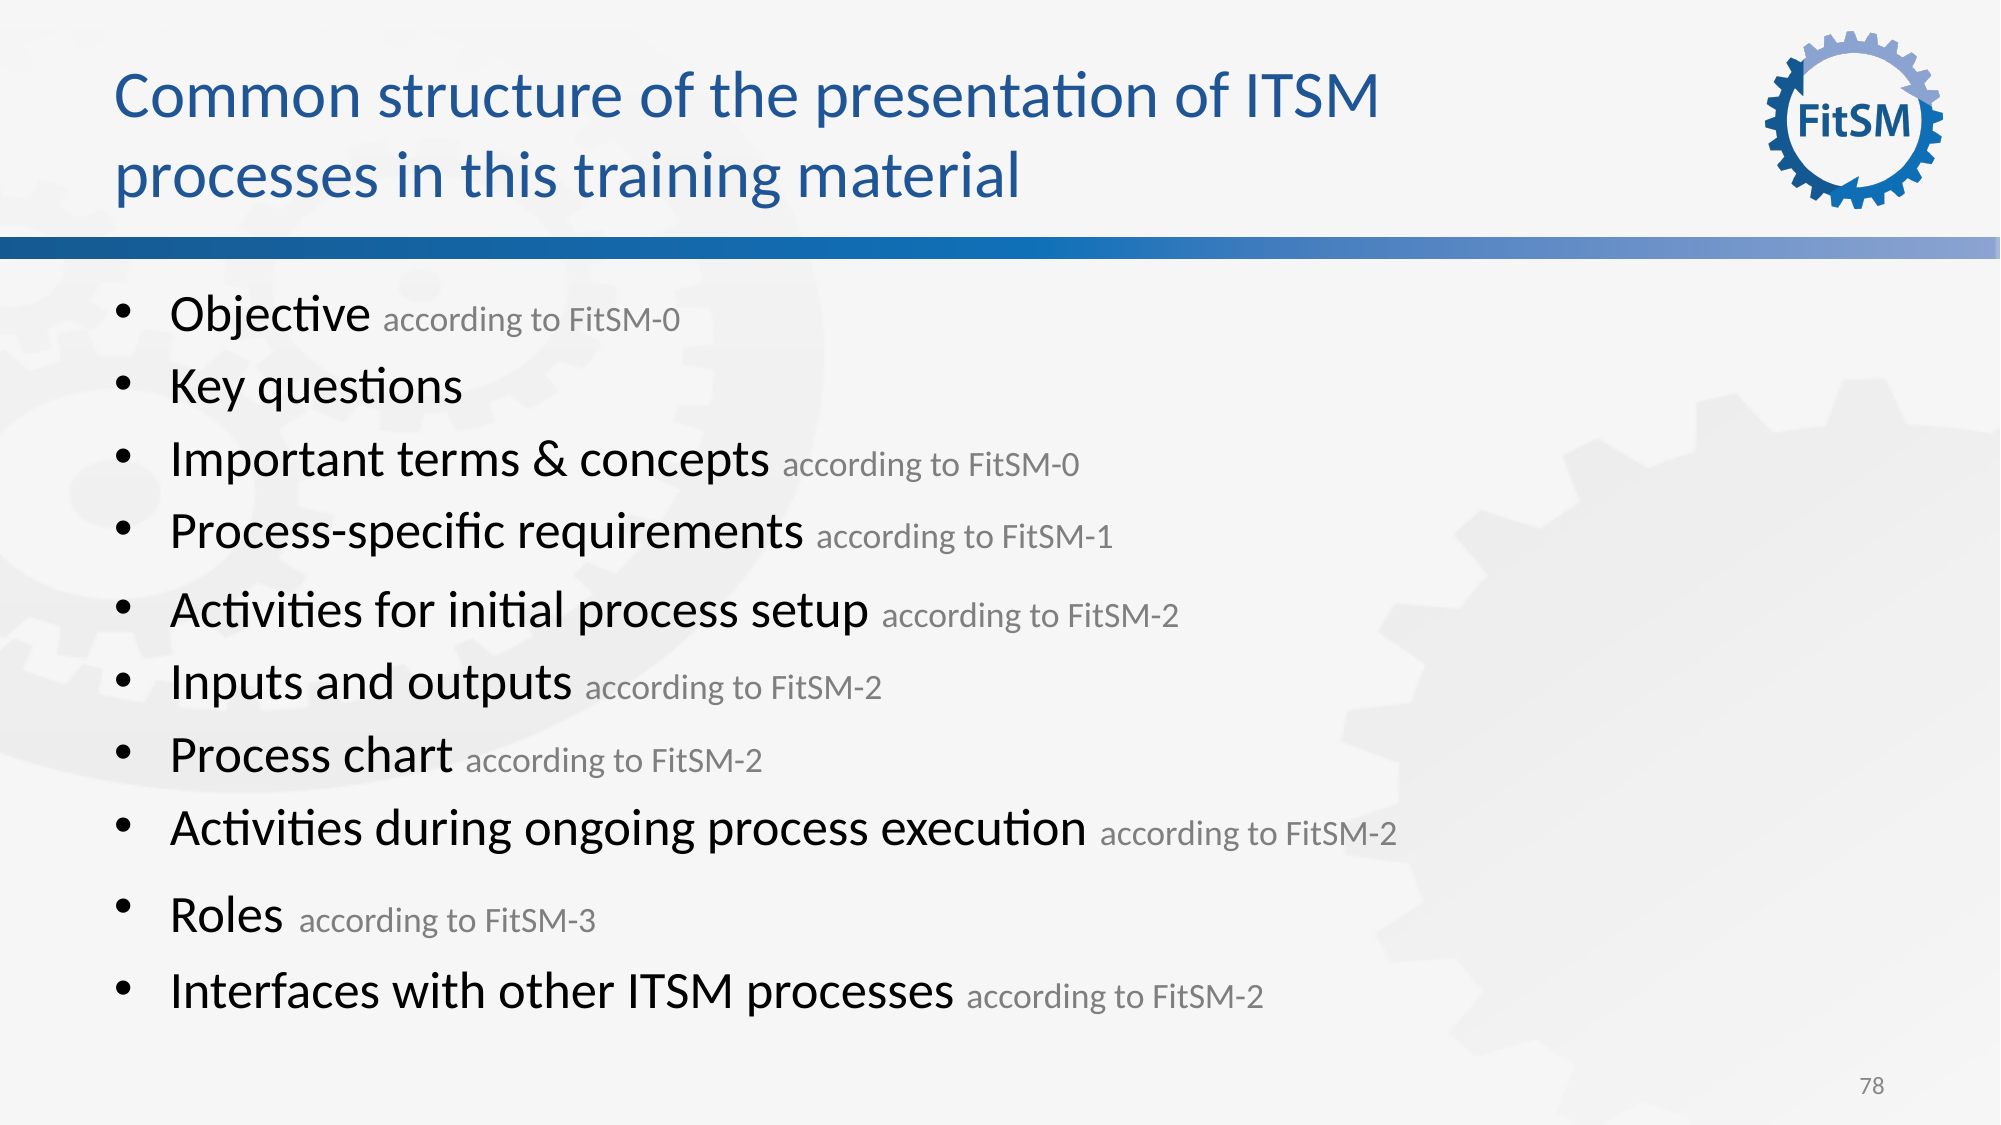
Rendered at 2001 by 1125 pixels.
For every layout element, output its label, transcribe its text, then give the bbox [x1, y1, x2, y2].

slide_number 78 [1433, 1054, 1900, 1115]
list Objective according to FitSM-0 Key questions Important terms & concepts according to FitSM-0 Process-specific requirements according to FitSM-1 Activities for initial process setup according to FitSM-2 Inputs and outputs according to FitSM-2 Process chart according to FitSM-2 Activities during ongoing process execution according to FitSM-2 Roles according to FitSM-3 Interfaces with other ITSM processes according to FitSM-2 [99, 271, 1900, 1030]
title Common structure of the presentation of ITSM processes in this training material [99, 45, 1586, 217]
picture [0, 0, 2000, 1125]
